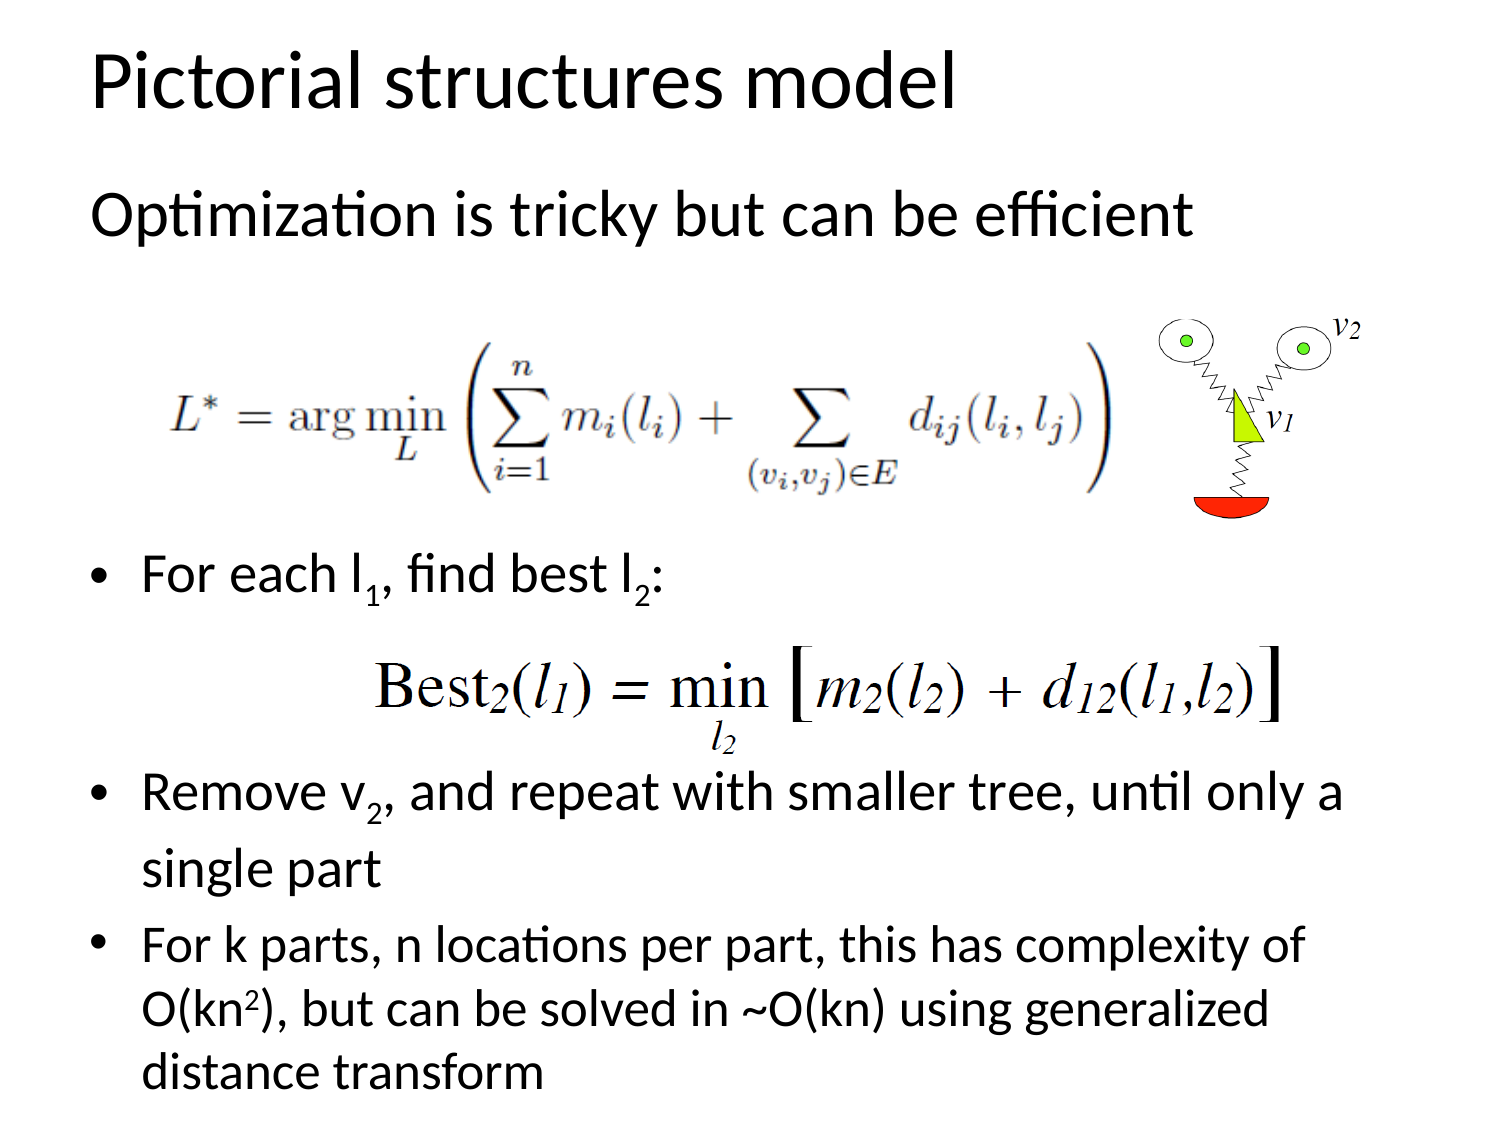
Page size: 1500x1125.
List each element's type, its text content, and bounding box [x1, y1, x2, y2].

text_box For each l1, find best l2: Remove v2, and repeat with smaller tree, until only a single part For k parts, n locations per part, this has complexity of O(kn2), but can be solved in ~O(kn) using generalized distance transform [74, 369, 1425, 1113]
picture [362, 624, 1301, 760]
picture [127, 295, 1363, 526]
list Optimization is tricky but can be efficient [75, 162, 1425, 369]
title Pictorial structures model [75, 0, 1425, 150]
